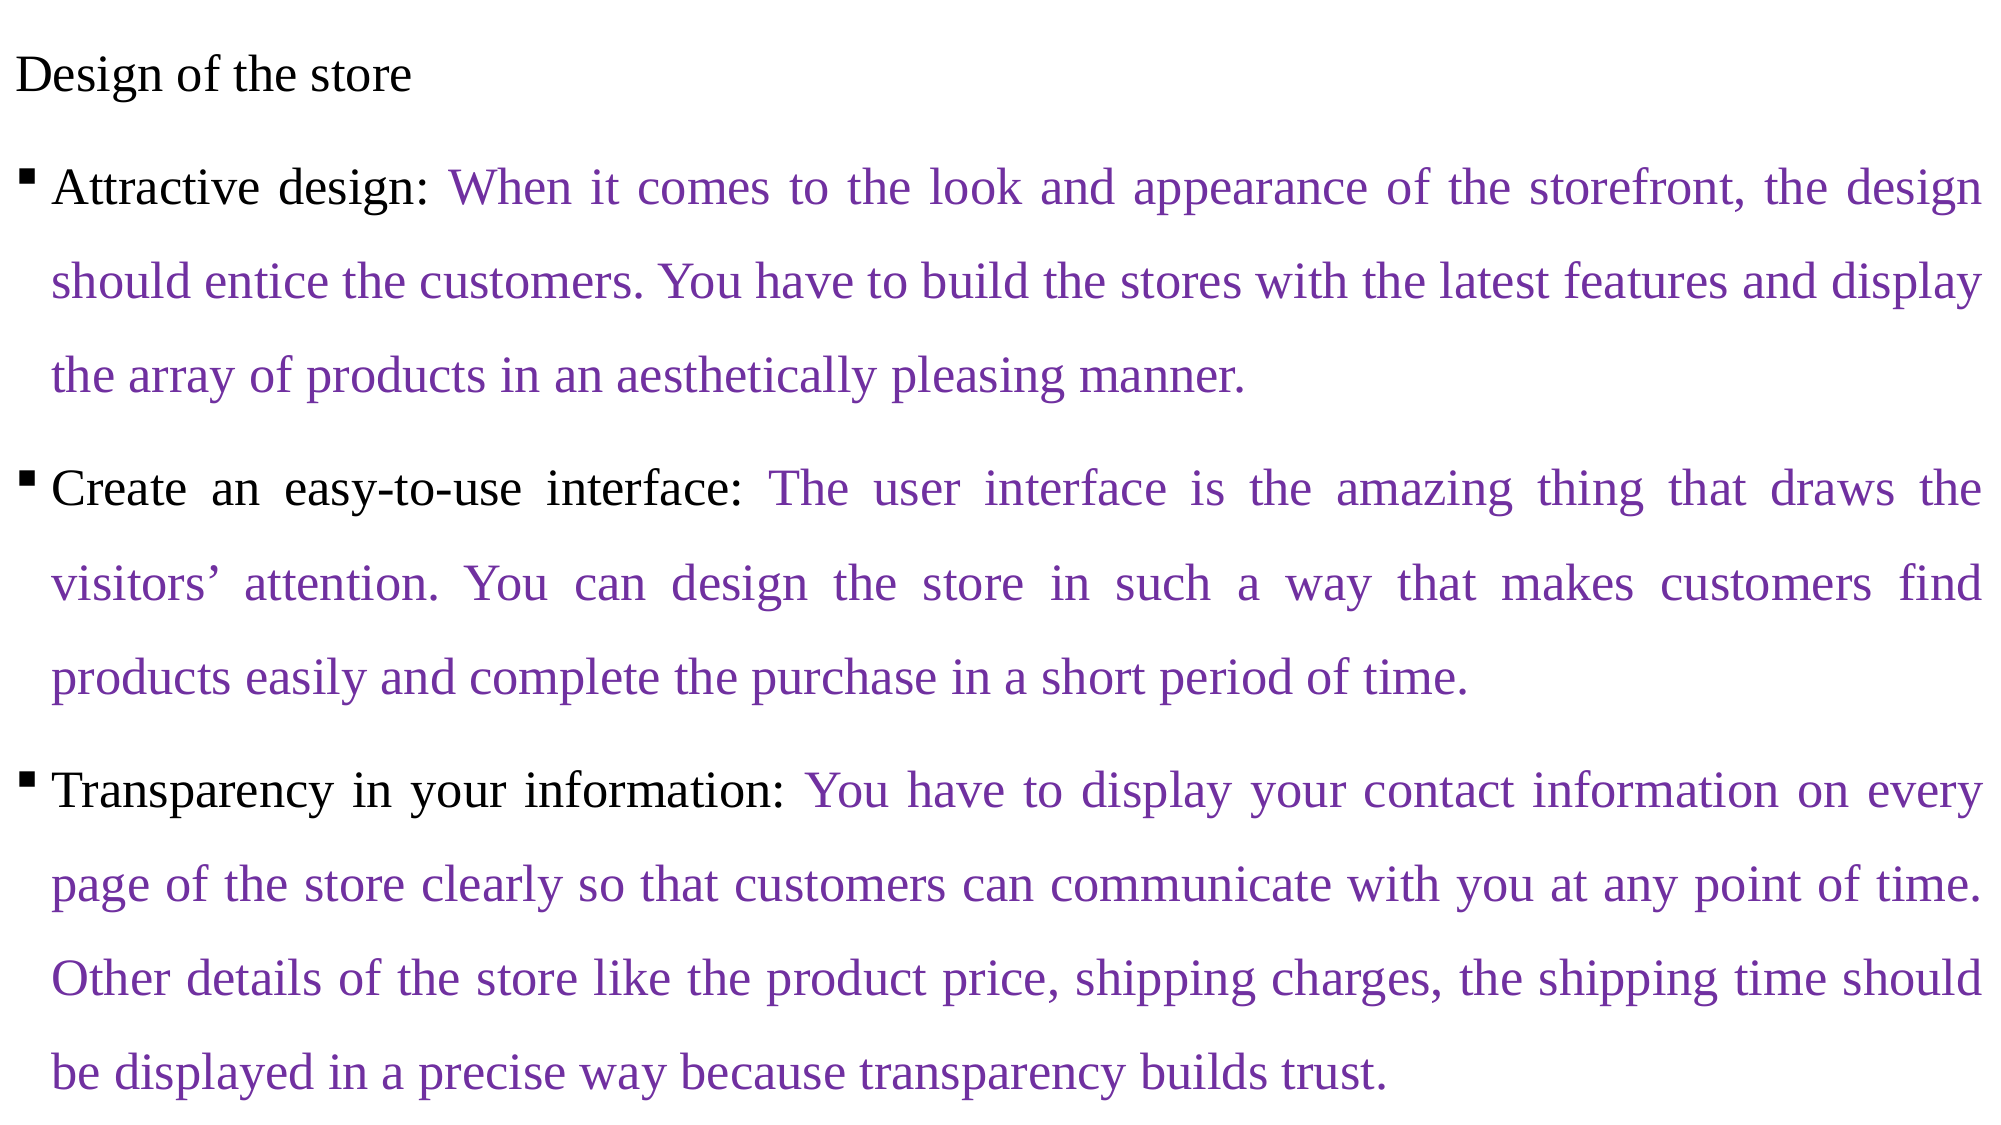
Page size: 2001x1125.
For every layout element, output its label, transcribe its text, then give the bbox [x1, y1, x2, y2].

list Design of the store Attractive design: When it comes to the look and appearance of the storefront, the design should entice the customers. You have to build the stores with the latest features and display the array of products in an aesthetically pleasing manner. Create an easy-to-use interface: The user interface is the amazing thing that draws the visitors’ attention. You can design the store in such a way that makes customers find products easily and complete the purchase in a short period of time. Transparency in your information: You have to display your contact information on every page of the store clearly so that customers can communicate with you at any point of time. Other details of the store like the product price, shipping charges, the shipping time should be displayed in a precise way because transparency builds trust. [0, 0, 2000, 1125]
